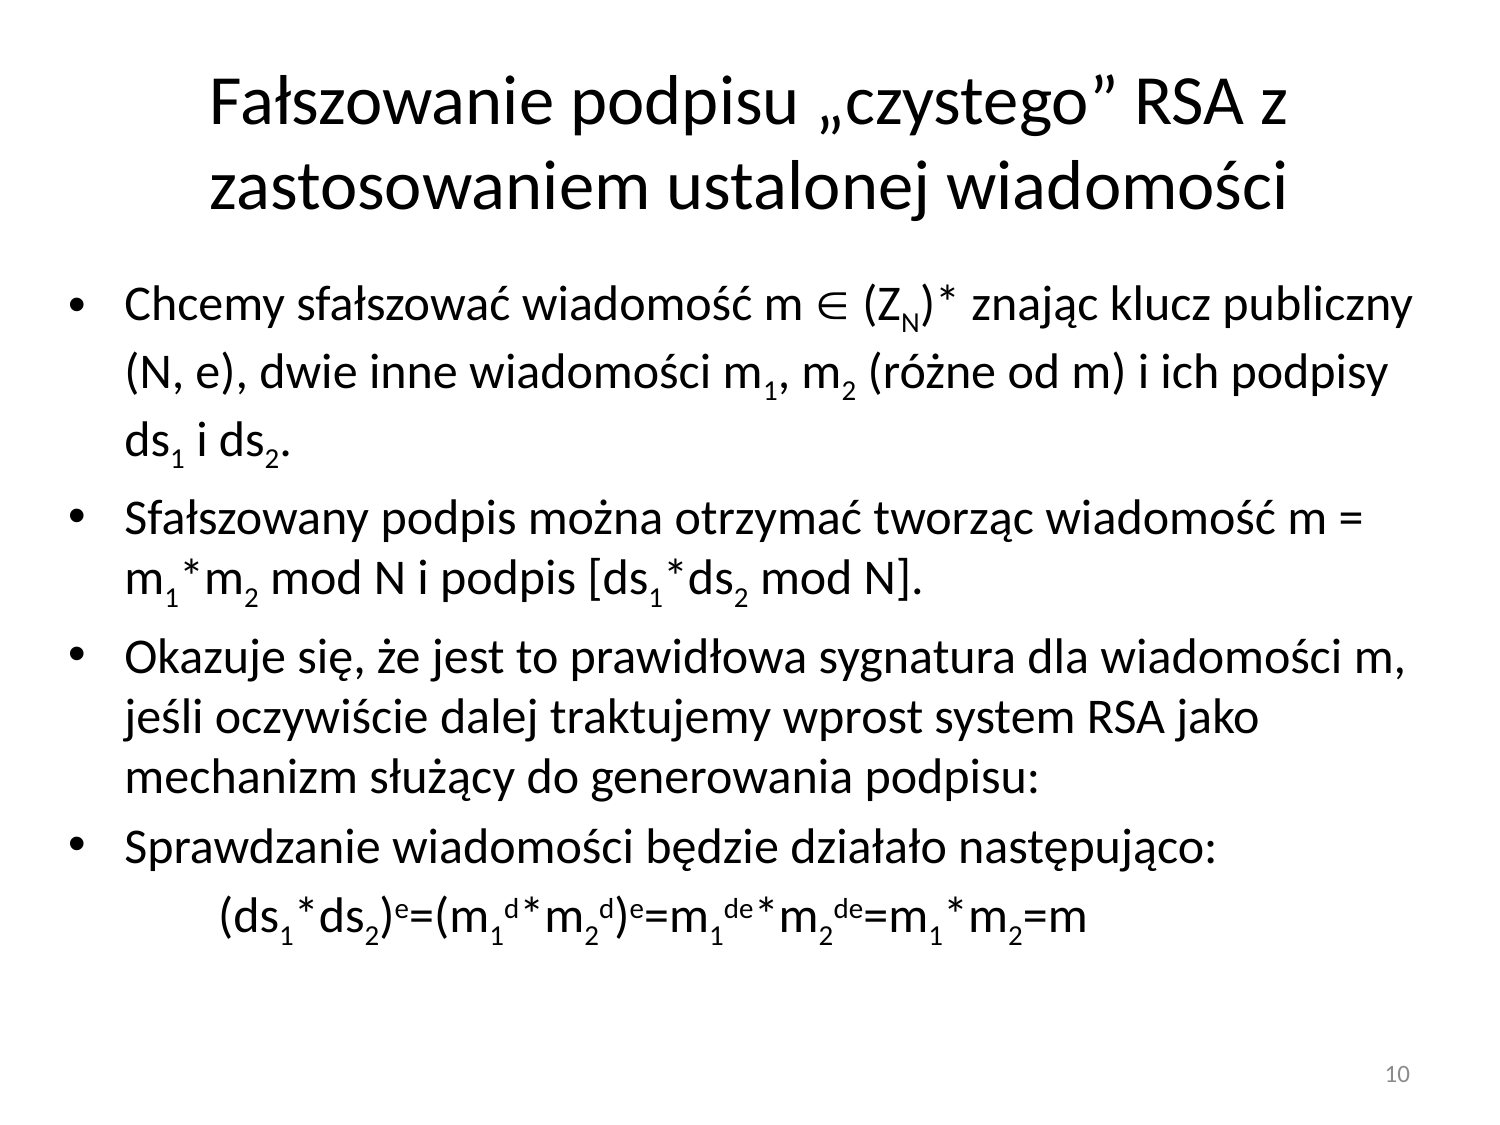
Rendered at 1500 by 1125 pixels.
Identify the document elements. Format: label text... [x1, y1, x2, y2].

slide_number 10 [1074, 1042, 1425, 1103]
list Chcemy sfałszować wiadomość m  (ZN)* znając klucz publiczny (N, e), dwie inne wiadomości m1, m2 (różne od m) i ich podpisy ds1 i ds2. Sfałszowany podpis można otrzymać tworząc wiadomość m = m1*m2 mod N i podpis [ds1*ds2 mod N]. Okazuje się, że jest to prawidłowa sygnatura dla wiadomości m, jeśli oczywiście dalej traktujemy wprost system RSA jako mechanizm służący do generowania podpisu: Sprawdzanie wiadomości będzie działało następująco: (ds1*ds2)e=(m1d*m2d)e=m1de*m2de=m1*m2=m [53, 262, 1459, 1005]
title Fałszowanie podpisu „czystego” RSA z zastosowaniem ustalonej wiadomości [75, 45, 1425, 233]
